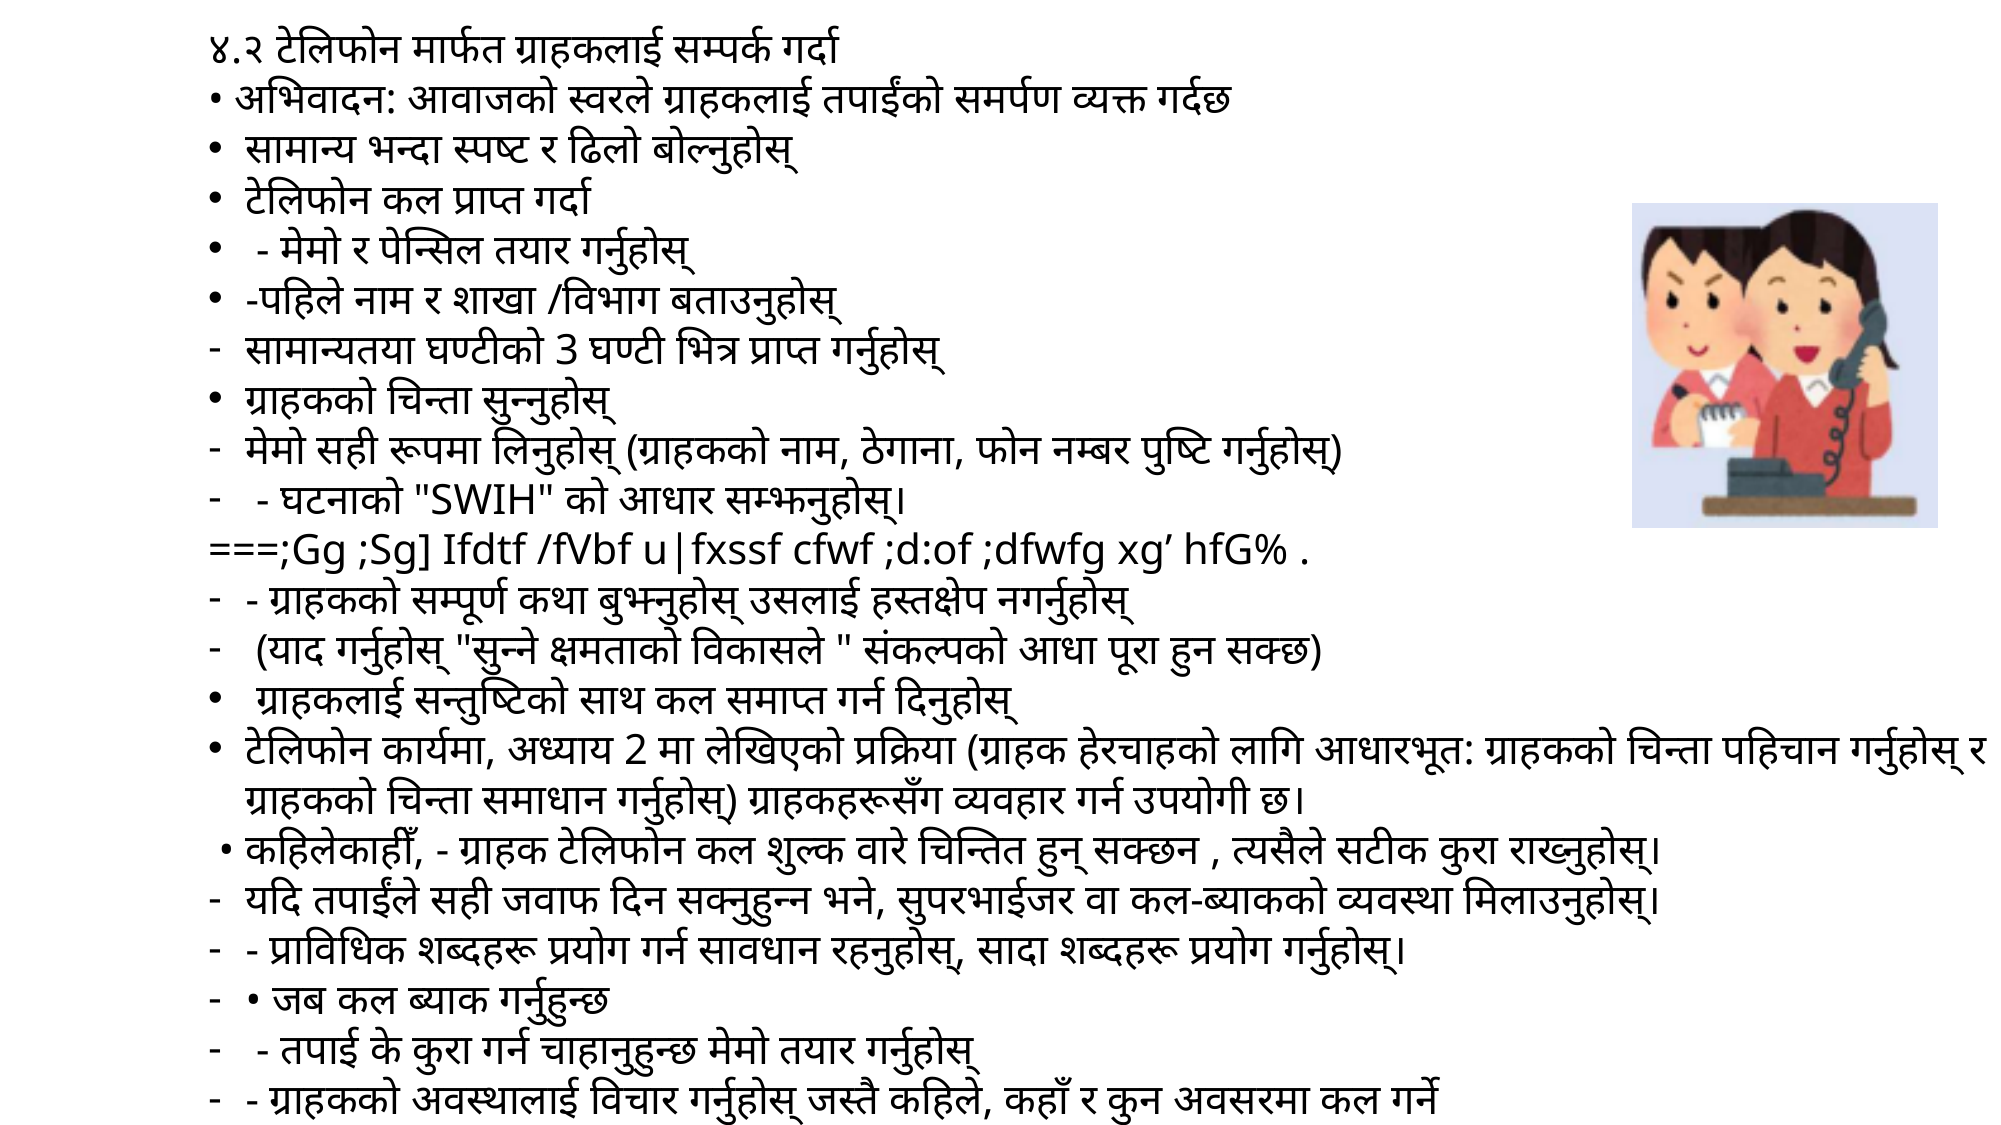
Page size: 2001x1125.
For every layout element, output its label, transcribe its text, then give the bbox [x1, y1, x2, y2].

picture [1632, 203, 1938, 528]
list ४.२ टेलिफोन मार्फत ग्राहकलाई सम्पर्क गर्दा • अभिवादन: आवाजको स्वरले ग्राहकलाई तपाईंको समर्पण व्यक्त गर्दछ सामान्य भन्दा स्पष्ट र ढिलो बोल्नुहोस् टेलिफोन कल प्राप्त गर्दा - मेमो र पेन्सिल तयार गर्नुहोस् -पहिले नाम र शाखा /विभाग बताउनुहोस् सामान्यतया घण्टीको 3 घण्टी भित्र प्राप्त गर्नुहोस् ग्राहकको चिन्ता सुन्नुहोस् मेमो सही रूपमा लिनुहोस् (ग्राहकको नाम, ठेगाना, फोन नम्बर पुष्टि गर्नुहोस्) - घटनाको "SWIH" को आधार सम्झनुहोस्। ===;Gg ;Sg] Ifdtf /fVbf u|fxssf cfwf ;d:of ;dfwfg xg’ hfG% . - ग्राहकको सम्पूर्ण कथा बुझ्नुहोस् उसलाई हस्तक्षेप नगर्नुहोस् (याद गर्नुहोस् "सुन्ने क्षमताको विकासले " संकल्पको आधा पूरा हुन सक्छ) ग्राहकलाई सन्तुष्टिको साथ कल समाप्त गर्न दिनुहोस् टेलिफोन कार्यमा, अध्याय 2 मा लेखिएको प्रक्रिया (ग्राहक हेरचाहको लागि आधारभूत: ग्राहकको चिन्ता पहिचान गर्नुहोस् र ग्राहकको चिन्ता समाधान गर्नुहोस्) ग्राहकहरूसँग व्यवहार गर्न उपयोगी छ। • कहिलेकाहीँ, - ग्राहक टेलिफोन कल शुल्क वारे चिन्तित हुन् सक्छन , त्यसैले सटीक कुरा राख्नुहोस्। यदि तपाईंले सही जवाफ दिन सक्नुहुन्न भने, सुपरभाईजर वा कल-ब्याकको व्यवस्था मिलाउनुहोस्। - प्राविधिक शब्दहरू प्रयोग गर्न सावधान रहनुहोस्, सादा शब्दहरू प्रयोग गर्नुहोस्। • जब कल ब्याक गर्नुहुन्छ - तपाई के कुरा गर्न चाहानुहुन्छ मेमो तयार गर्नुहोस् - ग्राहकको अवस्थालाई विचार गर्नुहोस् जस्तै कहिले, कहाँ र कुन अवसरमा कल गर्ने [208, 25, 2000, 1120]
